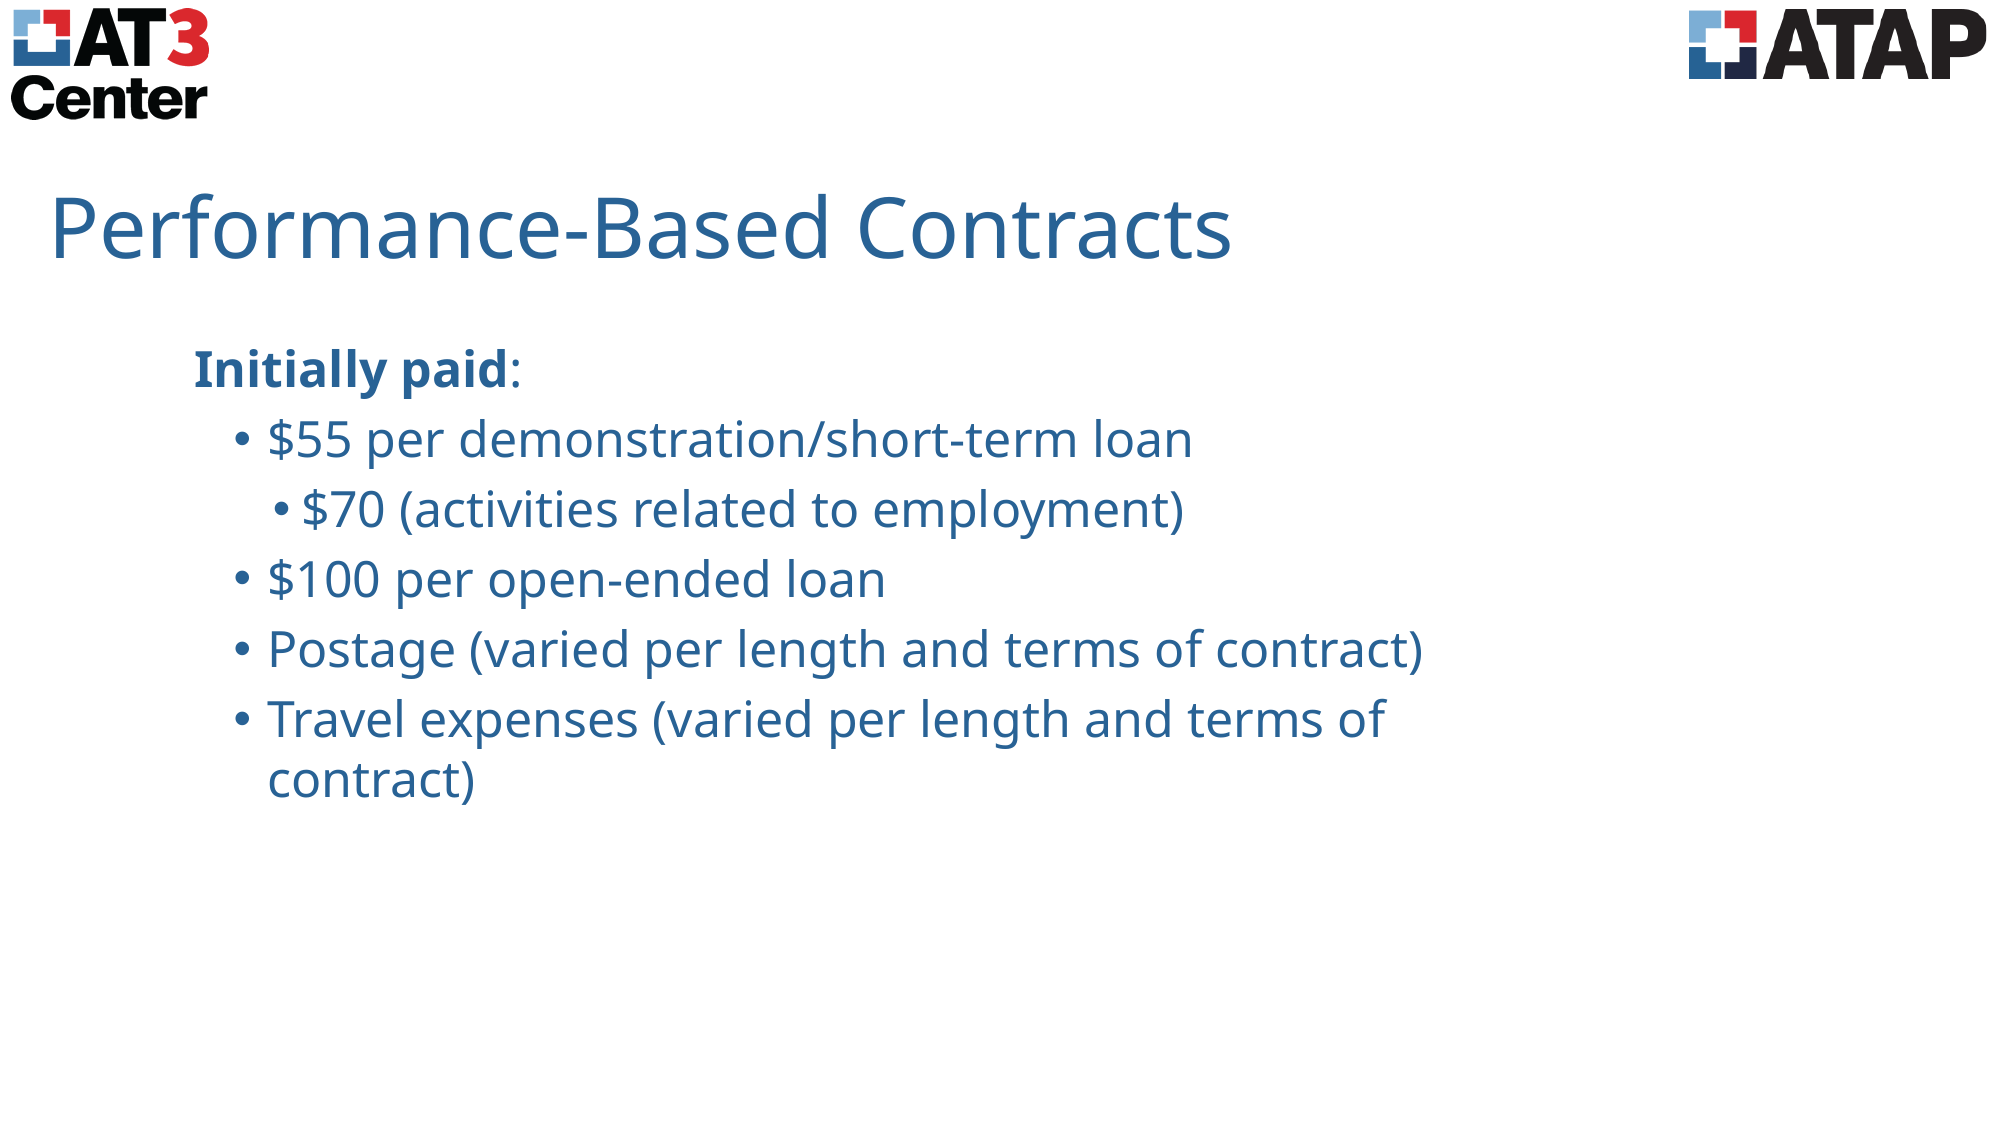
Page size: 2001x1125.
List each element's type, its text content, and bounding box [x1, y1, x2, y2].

picture [11, 8, 209, 120]
picture [1686, 8, 1987, 84]
list Initially paid: $55 per demonstration/short-term loan $70 (activities related to employment) $100 per open-ended loan Postage (varied per length and terms of contract) Travel expenses (varied per length and terms of contract) [179, 330, 1563, 968]
title Performance-Based Contracts [33, 125, 1817, 284]
